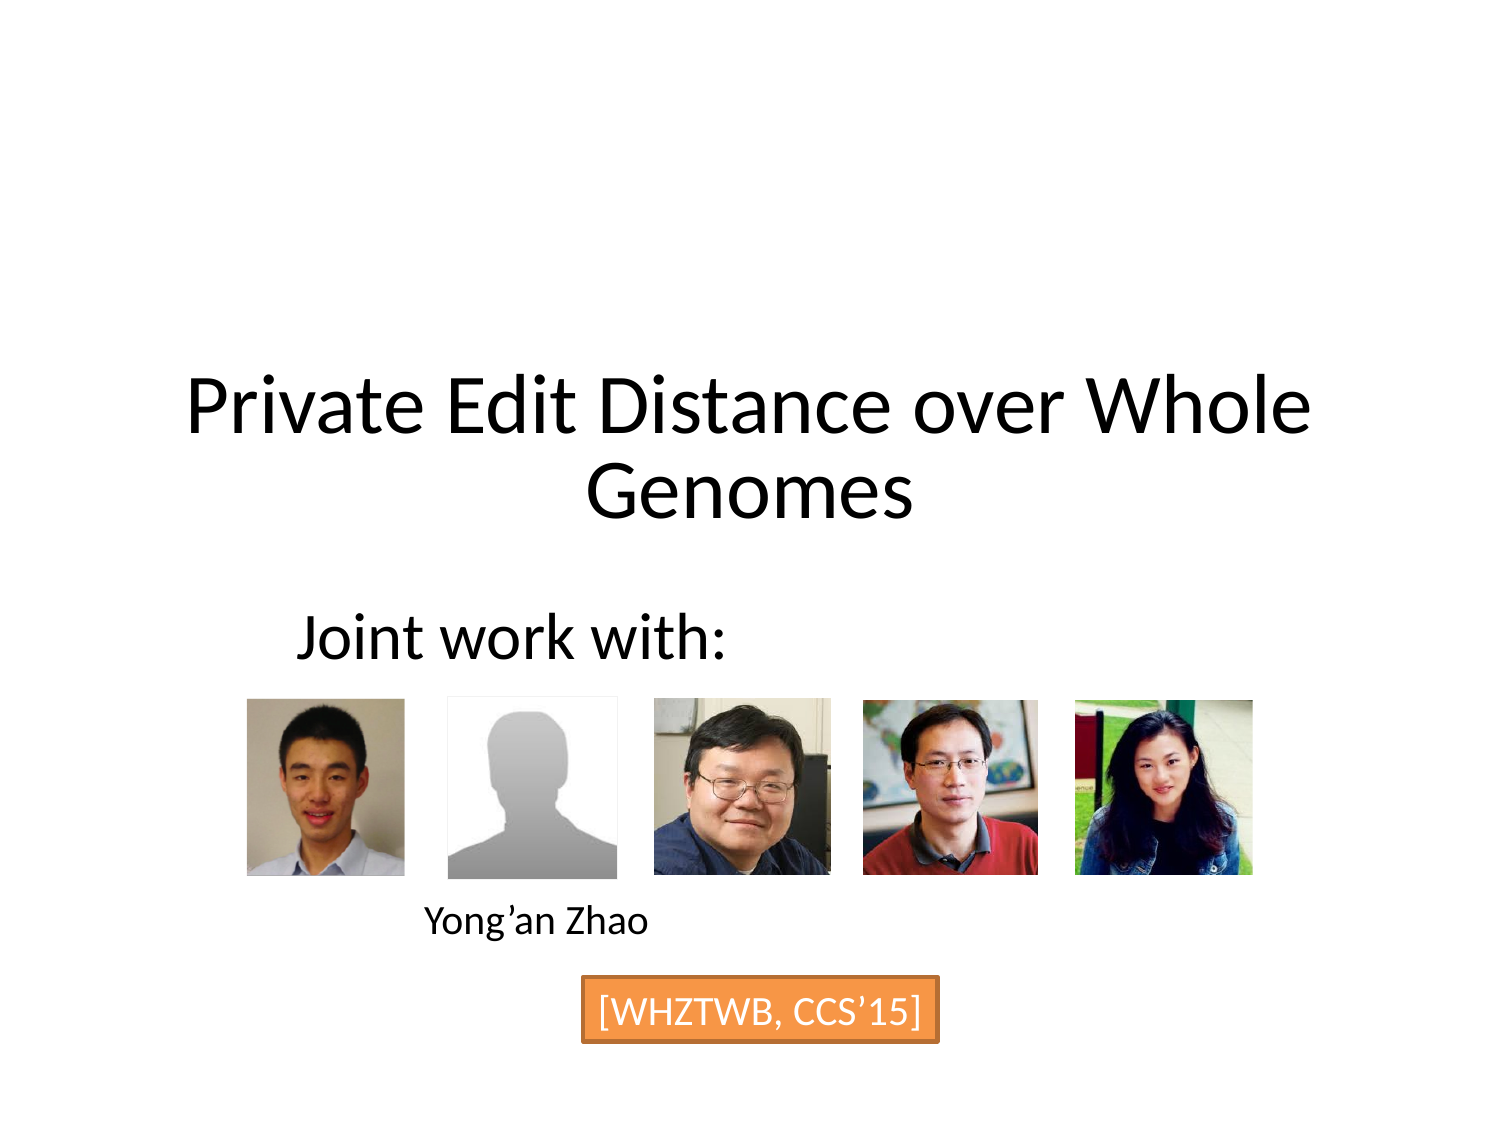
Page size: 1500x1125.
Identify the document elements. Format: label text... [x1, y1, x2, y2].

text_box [245, 585, 1253, 1043]
title Private Edit Distance over Whole Genomes [75, 360, 1425, 549]
